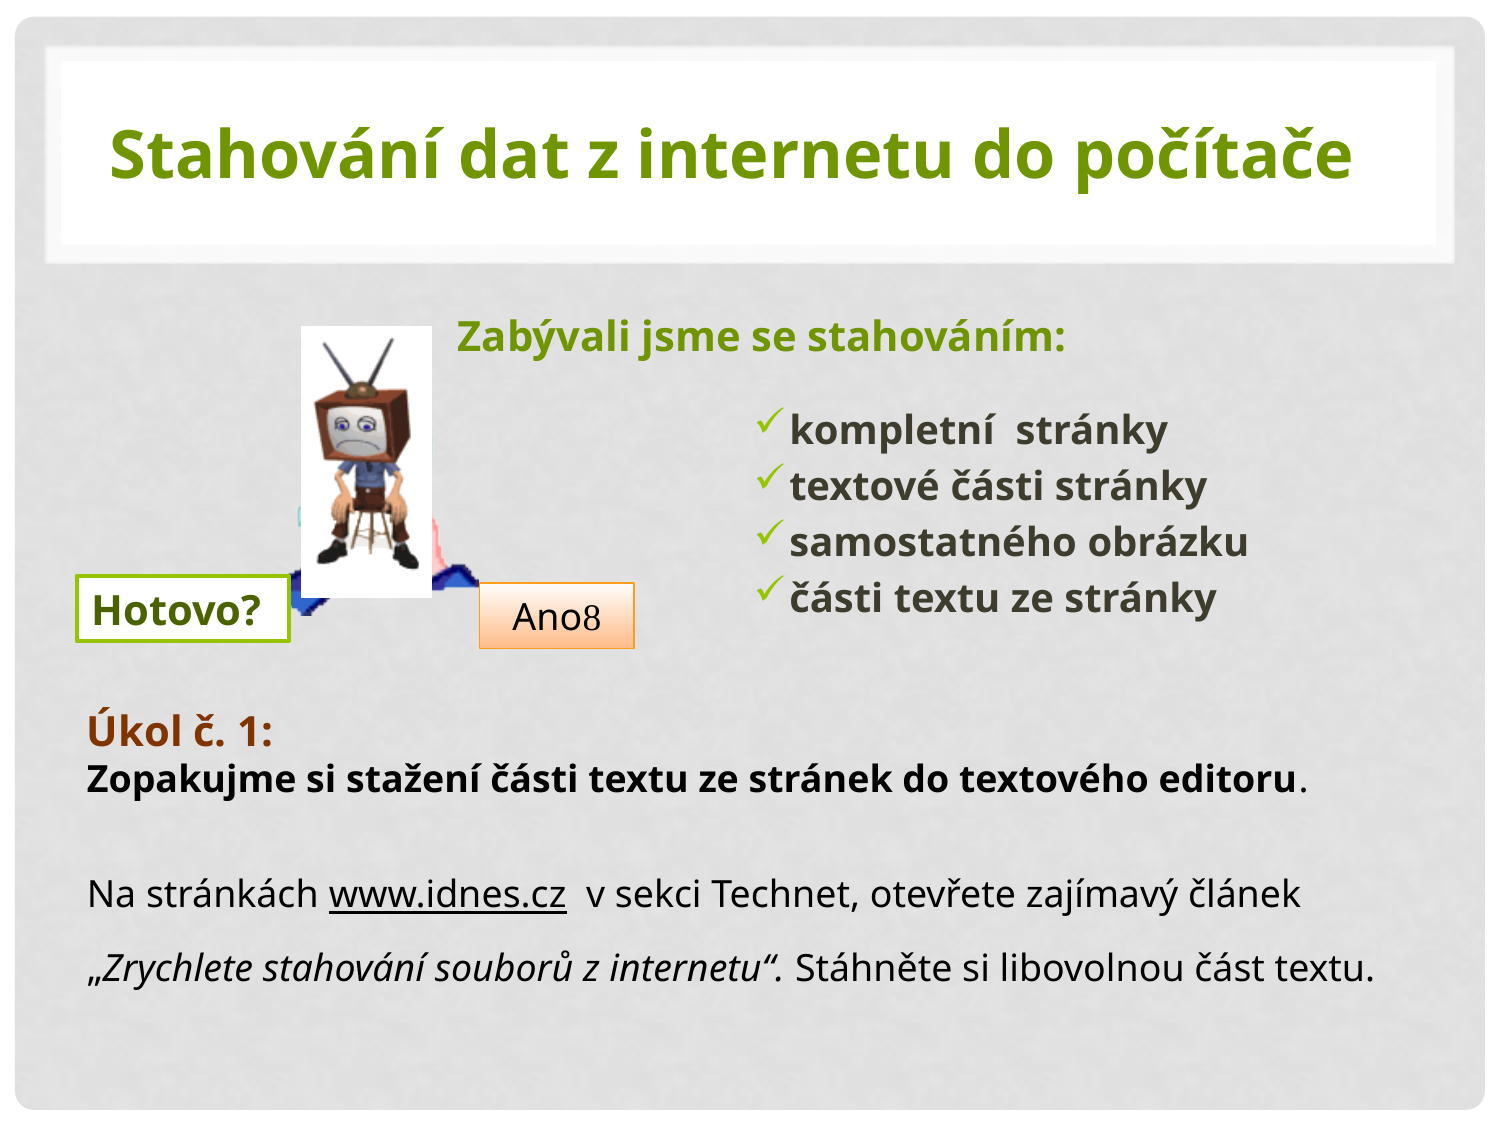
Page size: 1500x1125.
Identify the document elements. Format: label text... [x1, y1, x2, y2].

text_box Zabývali jsme se stahováním: [442, 302, 1121, 368]
picture [268, 325, 479, 616]
list kompletní stránky textové části stránky samostatného obrázku části textu ze stránky [720, 397, 1282, 669]
text_box Hotovo? [75, 574, 291, 643]
text_box Ano [479, 582, 635, 649]
title Stahování dat z internetu do počítače [29, 66, 1436, 238]
text_box Úkol č. 1: Zopakujme si stažení části textu ze stránek do textového editoru. Na stránkách www.idnes.cz v sekci Technet, otevřete zajímavý článek „Zrychlete stahování souborů z internetu“. Stáhněte si libovolnou část textu. [72, 697, 1459, 997]
